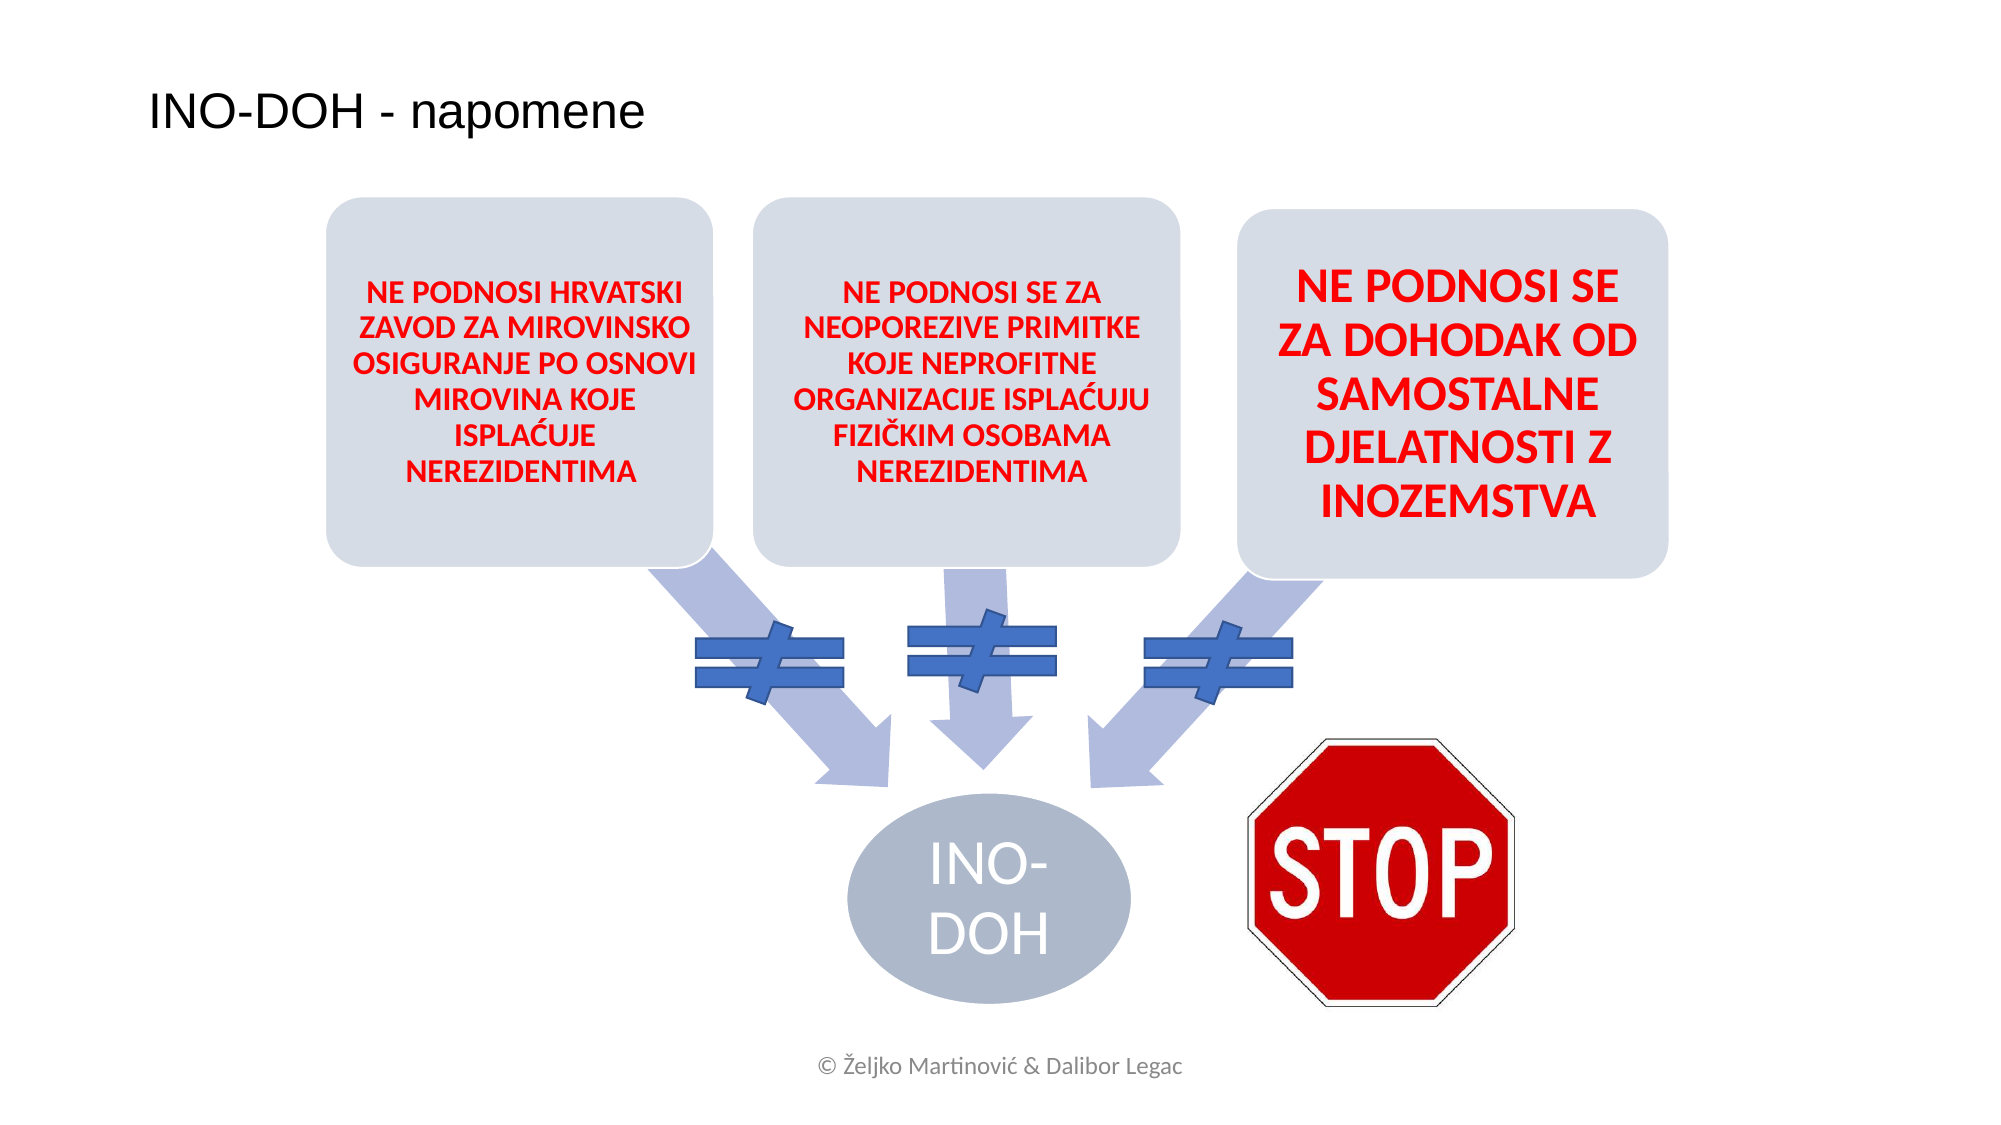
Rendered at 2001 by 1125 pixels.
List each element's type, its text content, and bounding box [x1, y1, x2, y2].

picture [1224, 715, 1538, 1030]
text_box © Željko Martinović & Dalibor Legac [762, 1042, 1238, 1103]
list INO-DOH - napomene [133, 78, 1331, 149]
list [324, 196, 1675, 1005]
